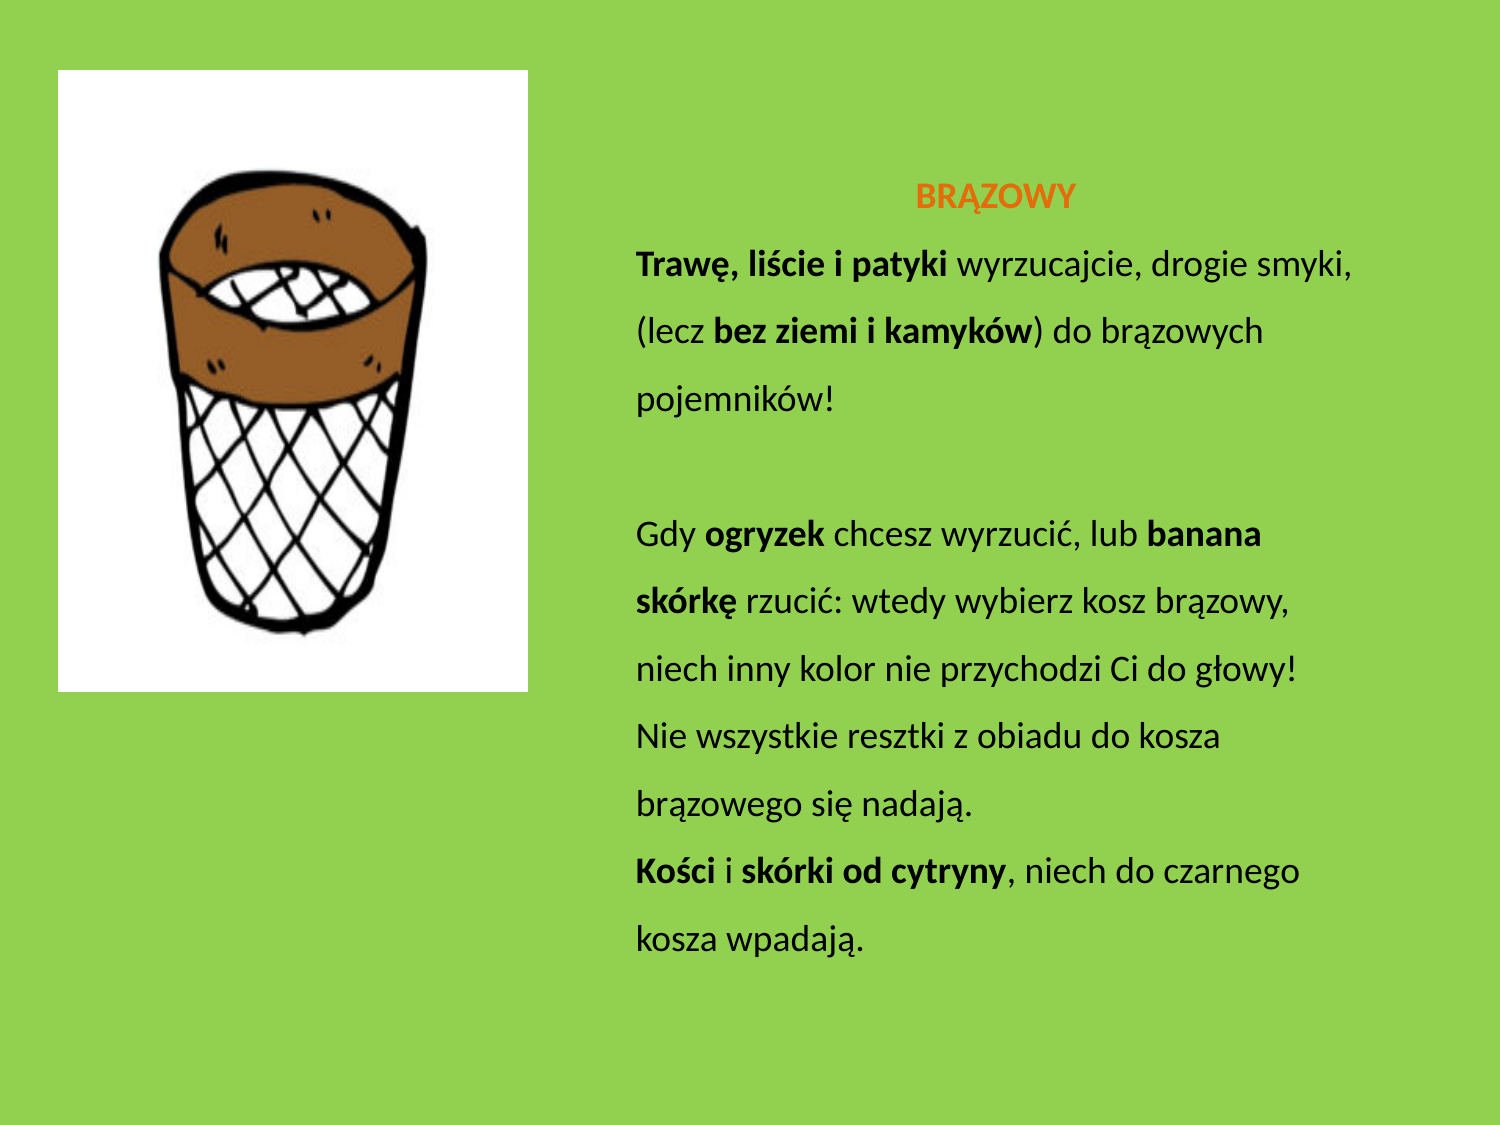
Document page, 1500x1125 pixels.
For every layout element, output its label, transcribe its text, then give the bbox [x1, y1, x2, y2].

picture [58, 70, 528, 692]
text_box BRĄZOWY Trawę, liście i patyki wyrzucajcie, drogie smyki, (lecz bez ziemi i kamyków) do brązowych pojemników! Gdy ogryzek chcesz wyrzucić, lub banana skórkę rzucić: wtedy wybierz kosz brązowy, niech inny kolor nie przychodzi Ci do głowy! Nie wszystkie resztki z obiadu do kosza brązowego się nadają. Kości i skórki od cytryny, niech do czarnego kosza wpadają. [621, 164, 1371, 967]
